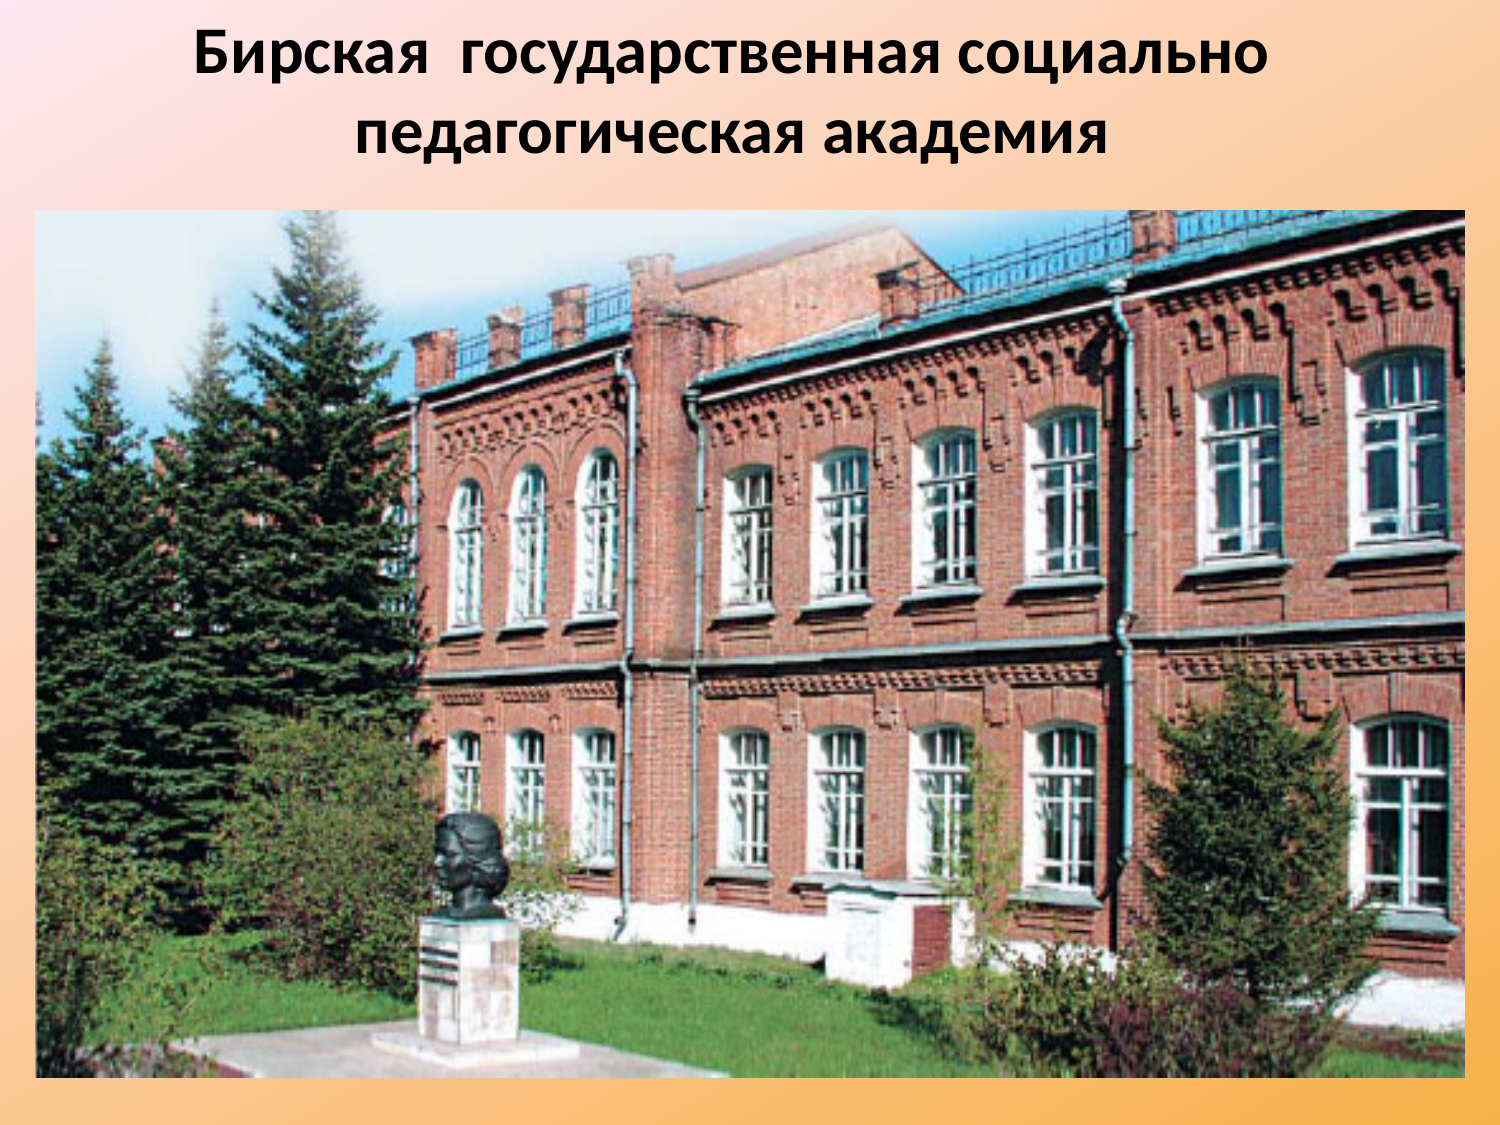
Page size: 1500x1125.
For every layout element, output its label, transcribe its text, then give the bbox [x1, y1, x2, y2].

text_box Бирская государственная социально педагогическая академия [35, 0, 1430, 175]
picture [34, 210, 1466, 1079]
